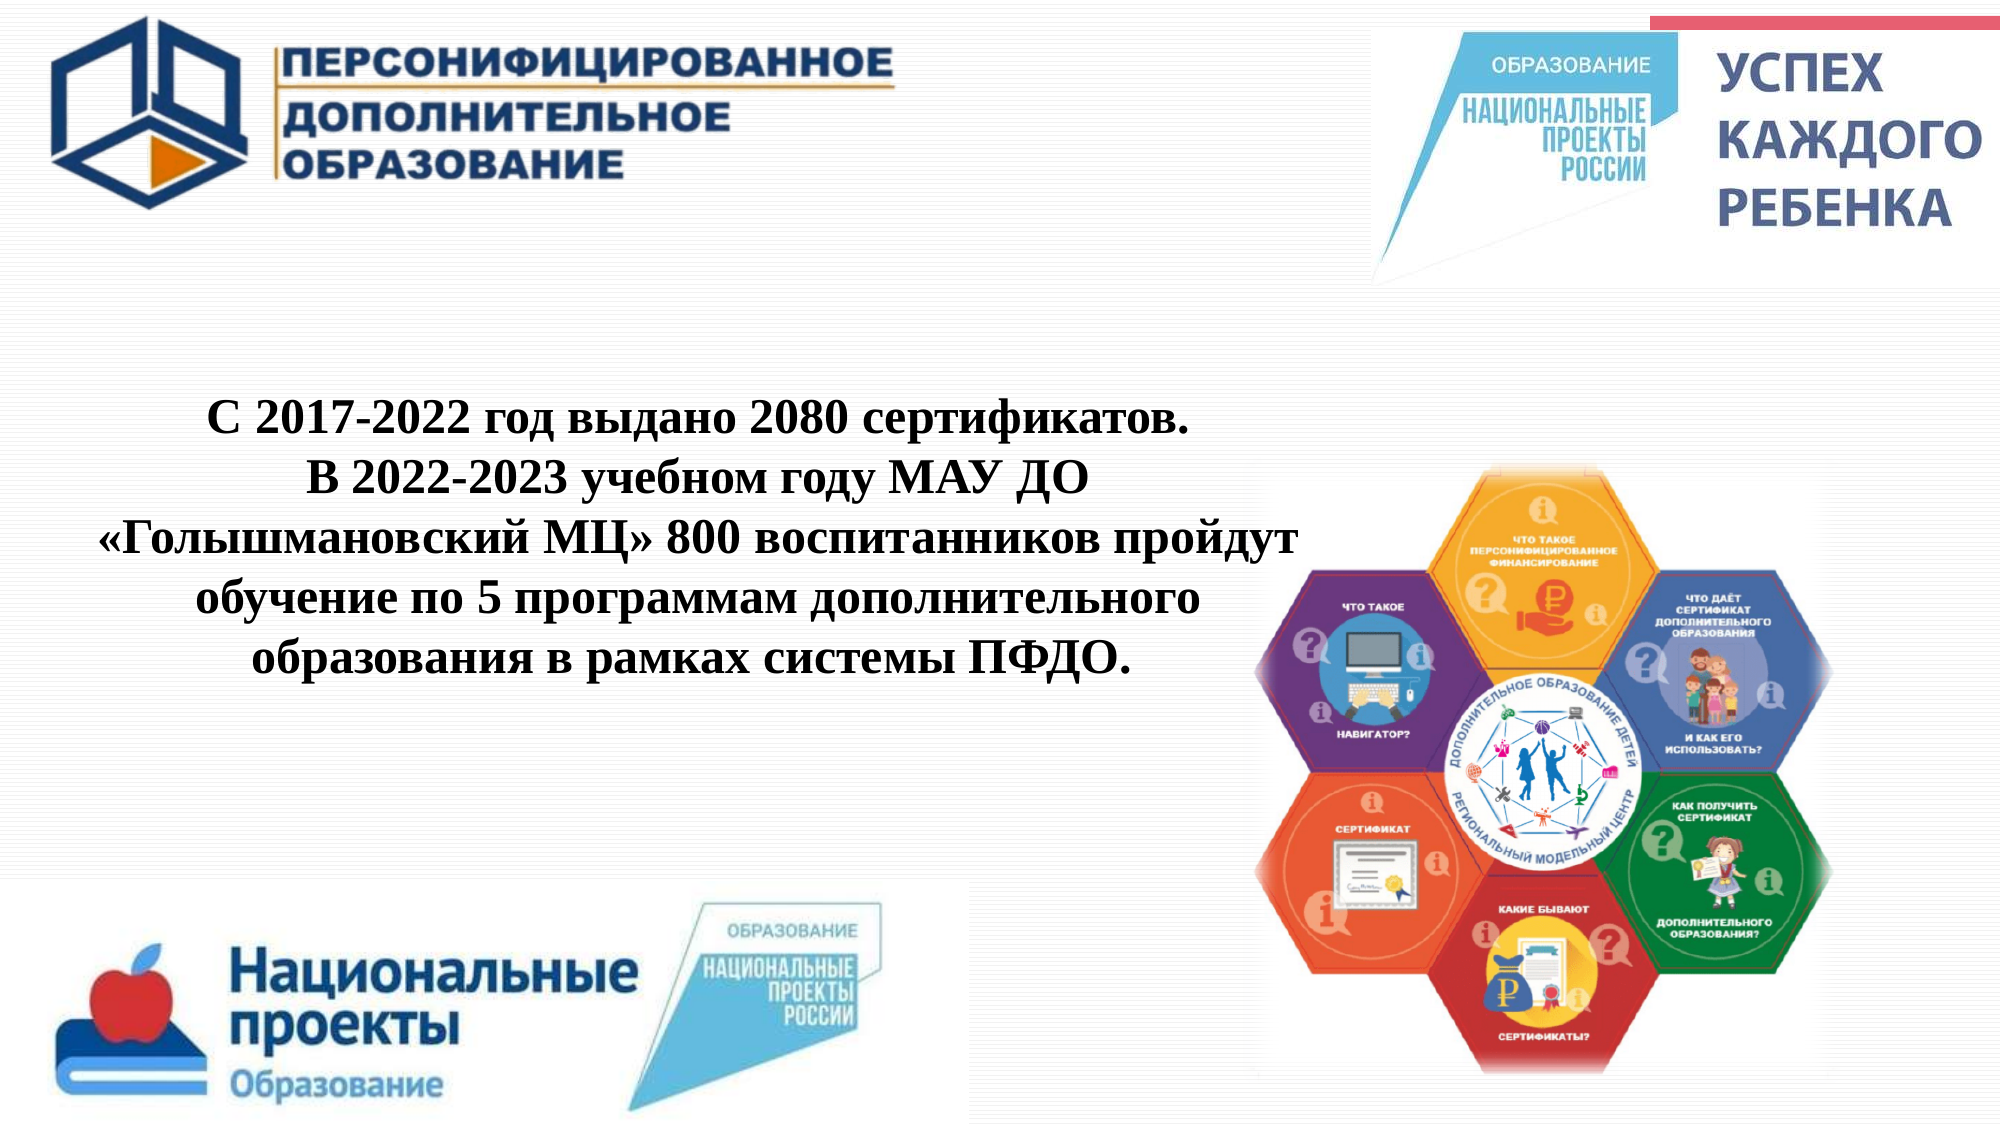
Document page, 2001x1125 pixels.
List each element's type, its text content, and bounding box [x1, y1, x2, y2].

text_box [1243, 457, 1841, 1084]
text_box С 2017-2022 год выдано 2080 сертификатов. В 2022-2023 учебном году МАУ ДО «Голышмановский МЦ» 800 воспитанников пройдут обучение по 5 программам дополнительного образования в рамках системы ПФДО. [79, 376, 1318, 692]
picture [0, 881, 969, 1125]
text_box [1649, 15, 2000, 30]
picture [38, 0, 909, 231]
picture [1371, 30, 2000, 286]
